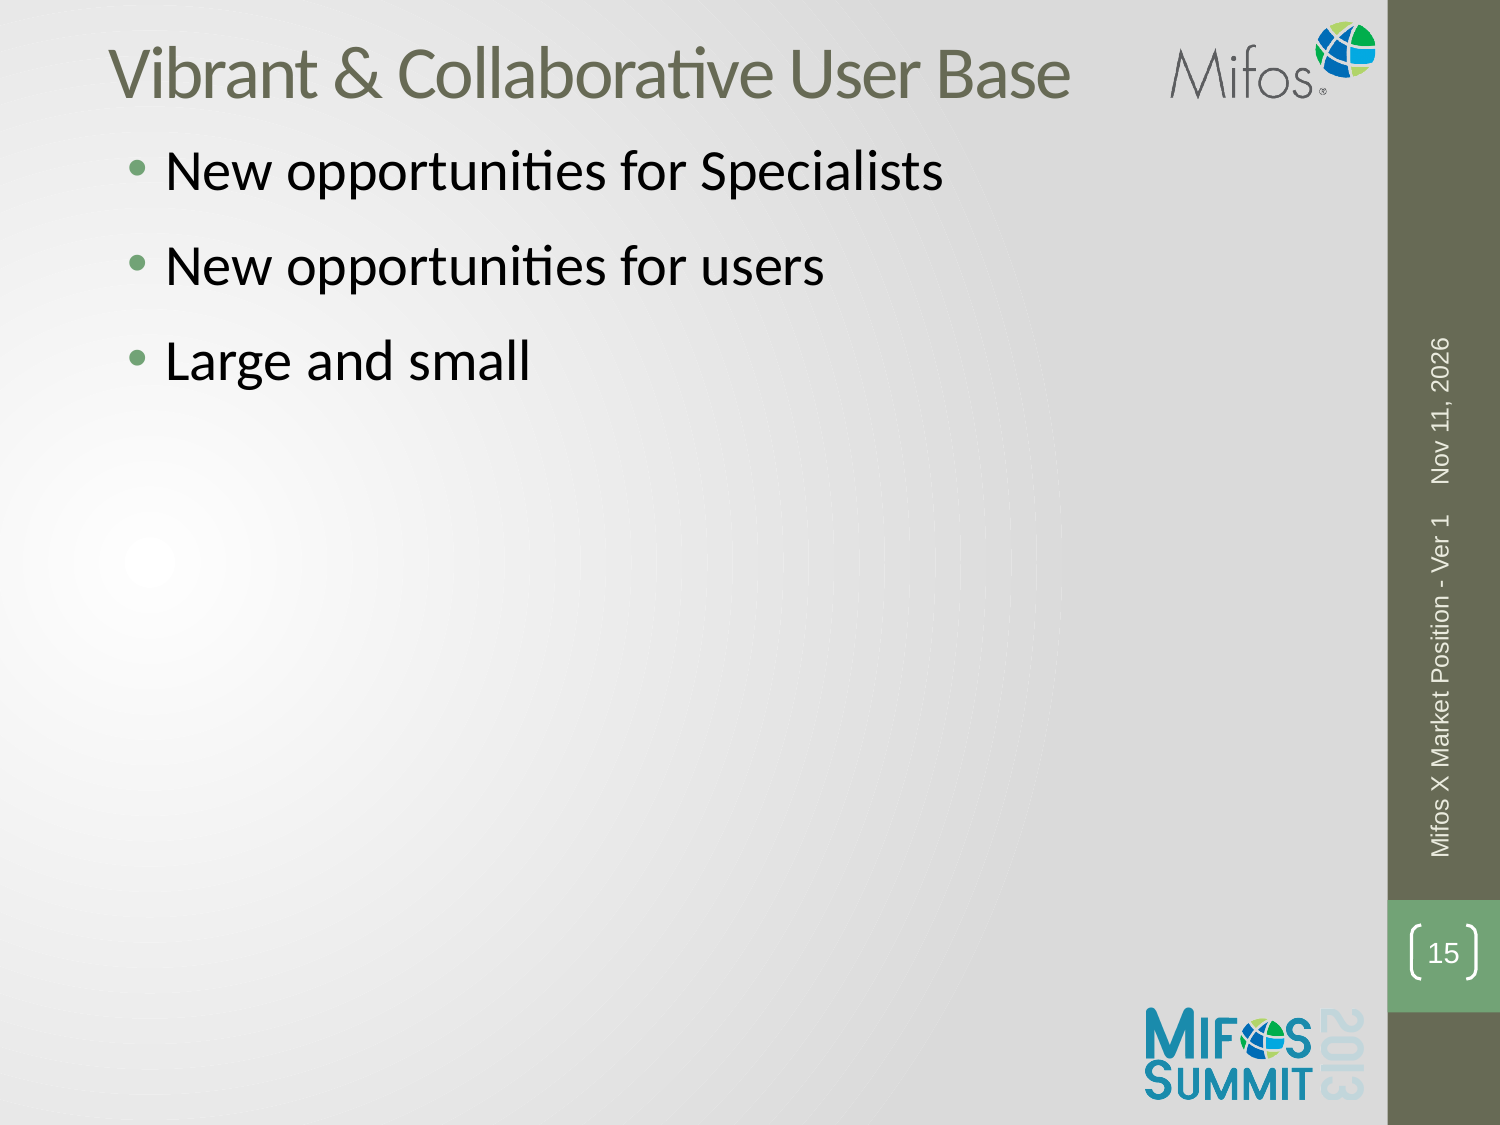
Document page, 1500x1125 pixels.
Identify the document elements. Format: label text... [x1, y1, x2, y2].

footer Mifos X Market Position - Ver 1 [1408, 500, 1469, 889]
title Vibrant & Collaborative User Base [93, 12, 1388, 125]
slide_number 21-Oct-13 [1408, 100, 1469, 500]
slide_number 15 [1409, 923, 1478, 981]
list New opportunities for Specialists New opportunities for users Large and small [93, 125, 1384, 1100]
